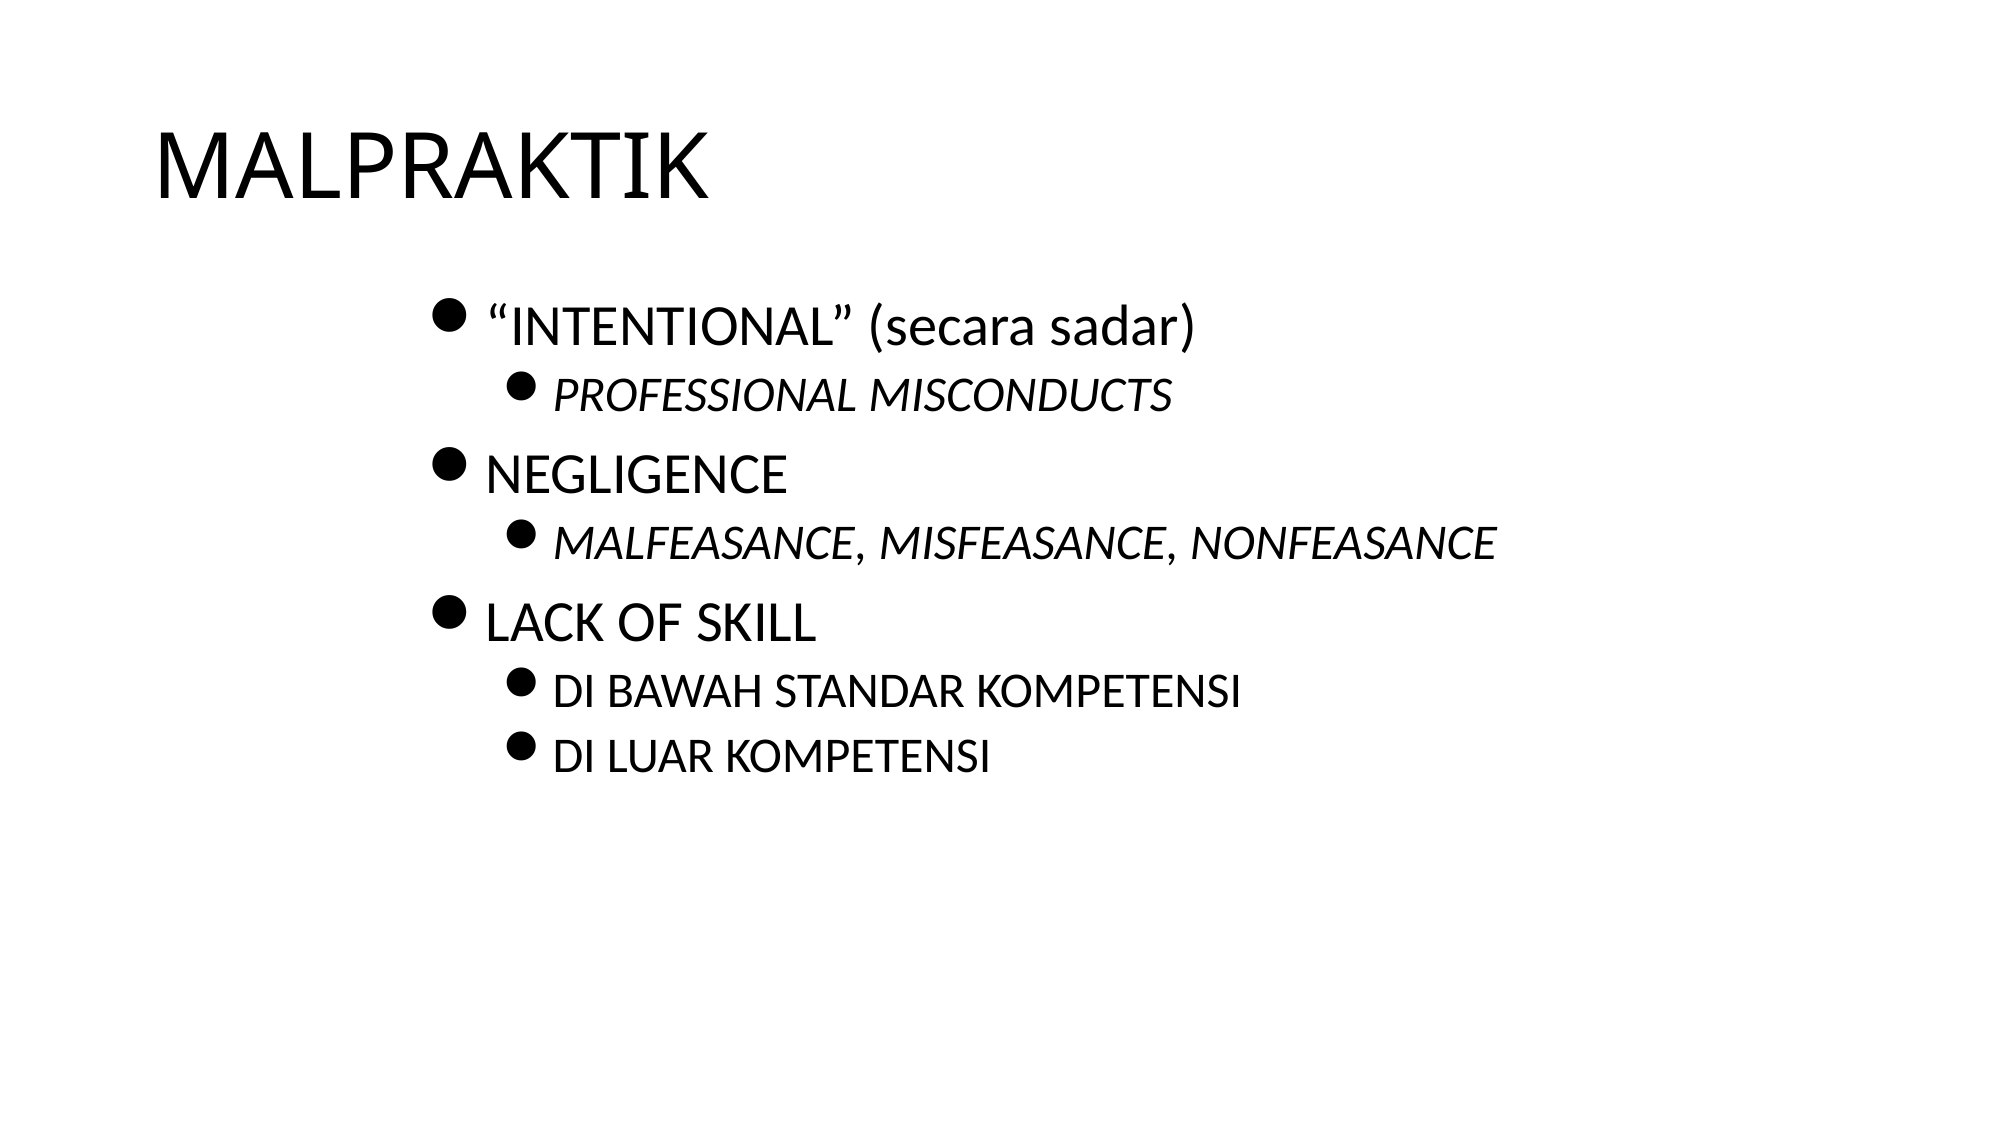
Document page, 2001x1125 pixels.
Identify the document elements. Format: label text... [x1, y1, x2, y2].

list “INTENTIONAL” (secara sadar) PROFESSIONAL MISCONDUCTS NEGLIGENCE MALFEASANCE, MISFEASANCE, NONFEASANCE LACK OF SKILL DI BAWAH STANDAR KOMPETENSI DI LUAR KOMPETENSI [412, 287, 1650, 1038]
title MALPRAKTIK [137, 59, 1863, 278]
